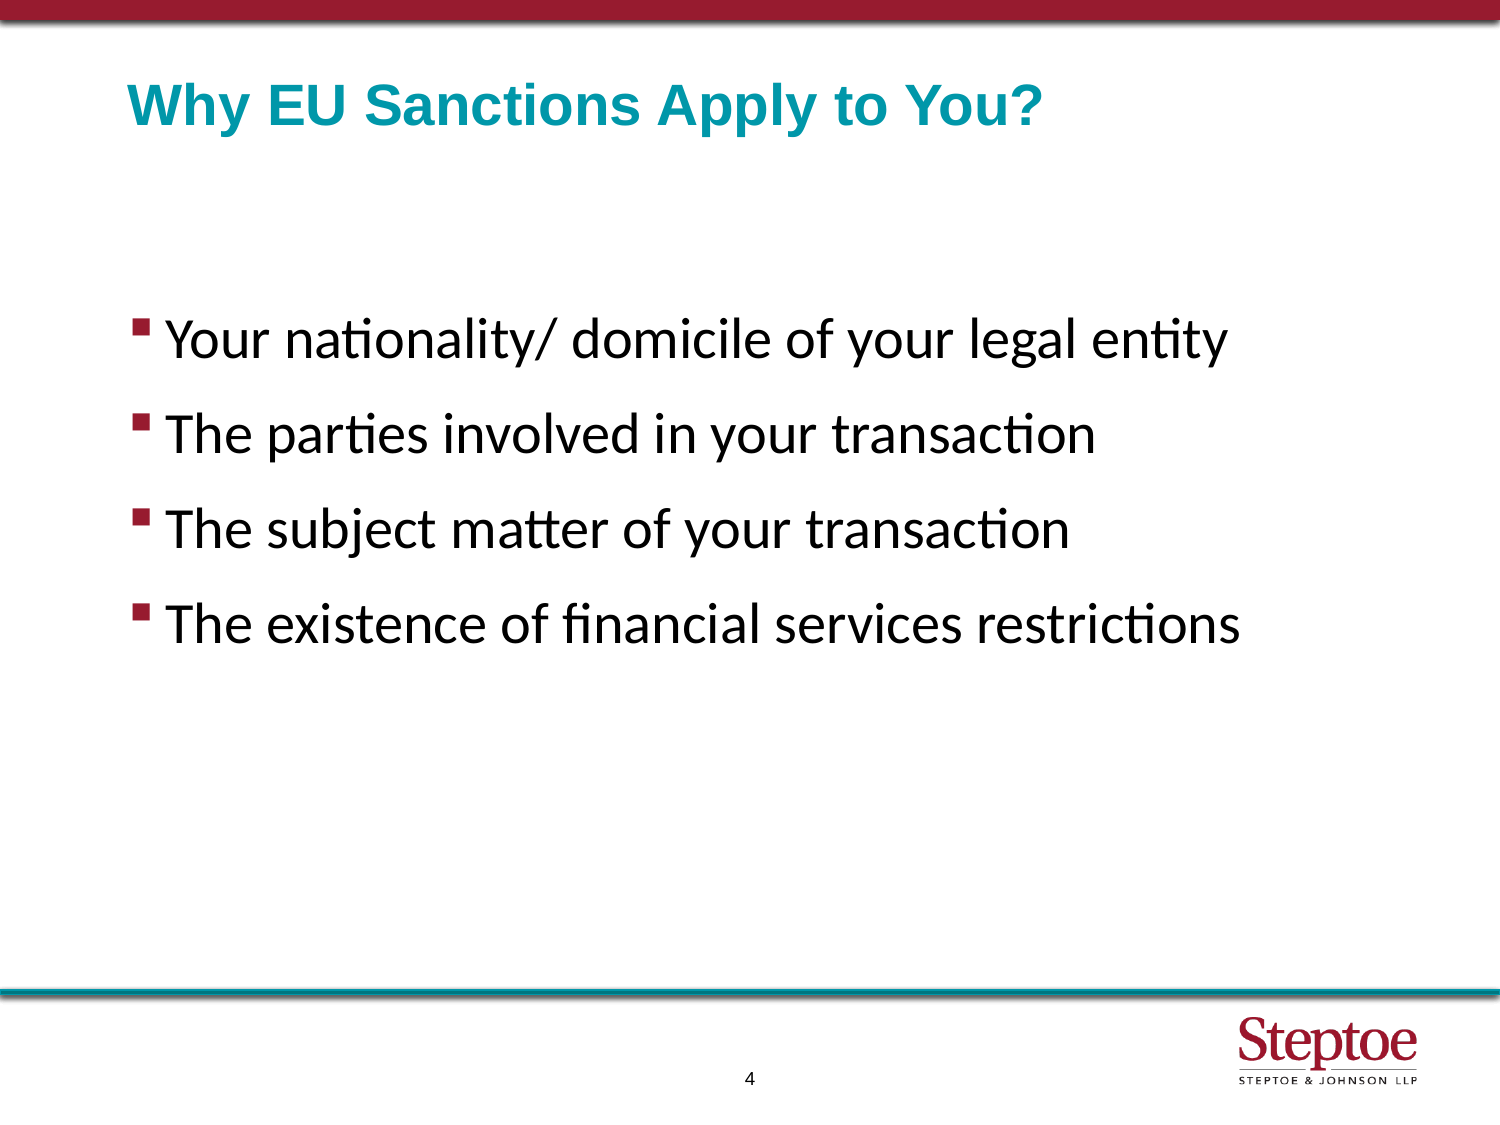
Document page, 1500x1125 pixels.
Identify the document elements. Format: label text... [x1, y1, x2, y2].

title Why EU Sanctions Apply to You? [127, 46, 1424, 138]
list Your nationality/ domicile of your legal entity The parties involved in your transaction The subject matter of your transaction The existence of financial services restrictions [127, 299, 1372, 889]
slide_number 4 [688, 1066, 812, 1105]
picture [1238, 1016, 1417, 1085]
